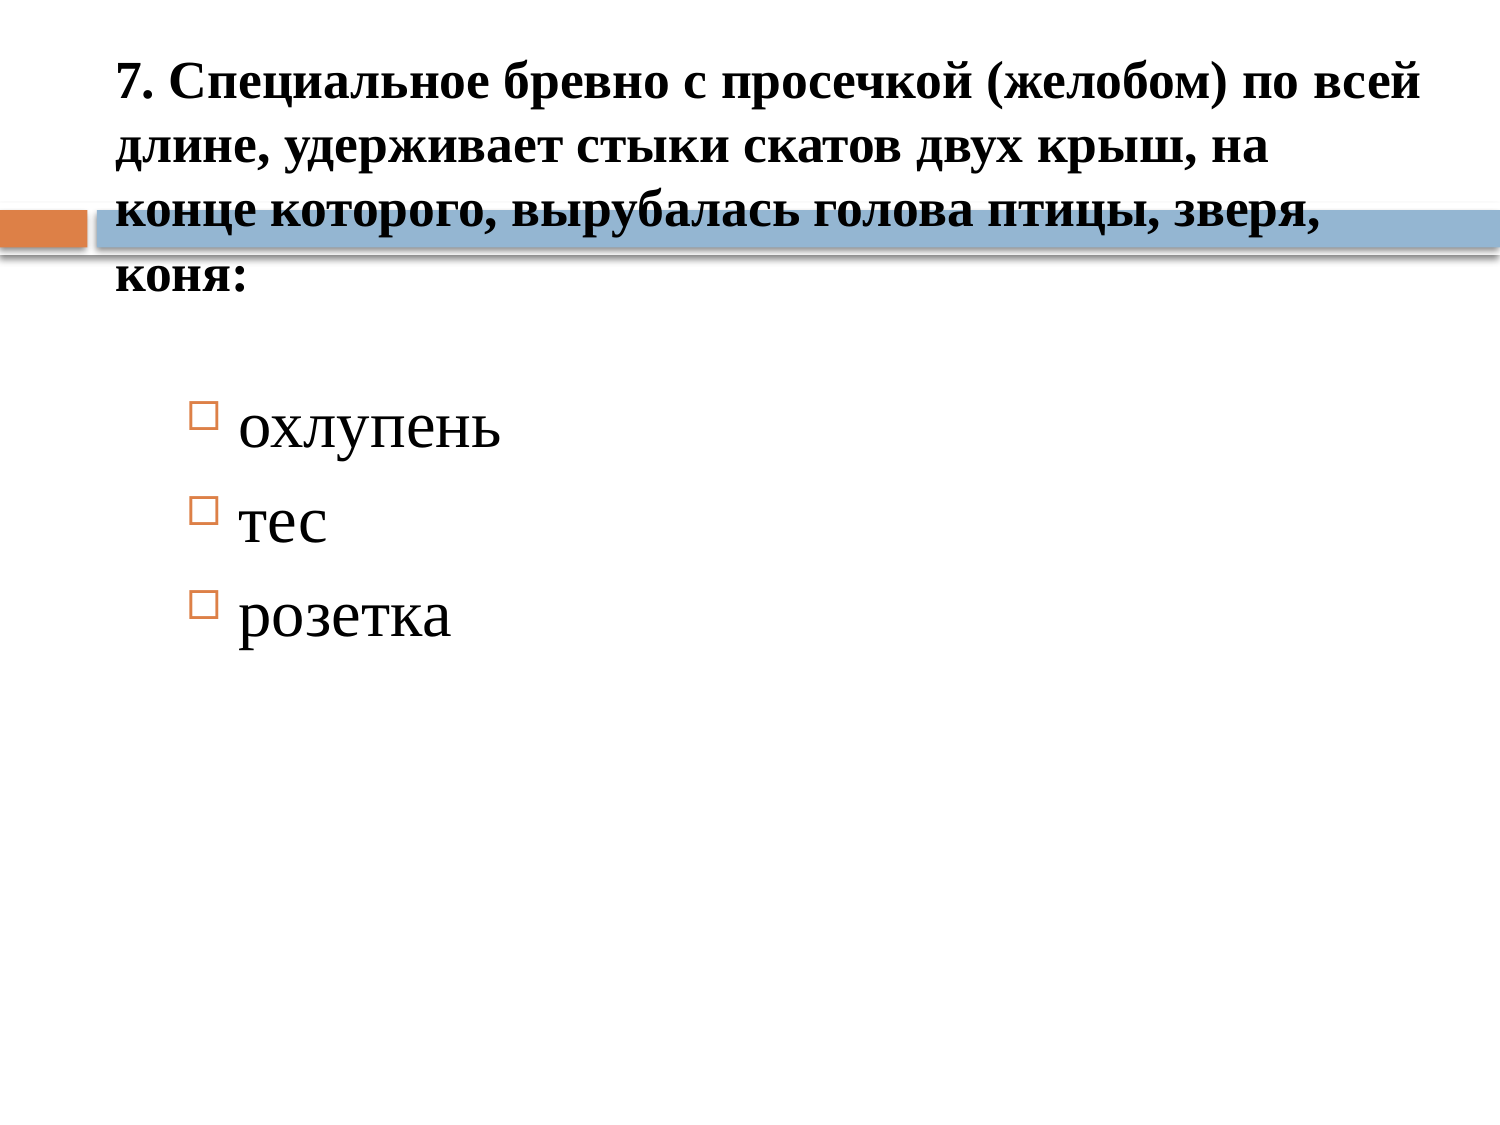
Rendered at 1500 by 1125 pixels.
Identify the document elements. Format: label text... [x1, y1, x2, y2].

title 7. Специальное бревно с просечкой (желобом) по всей длине, удерживает стыки скатов двух крыш, на конце которого, вырубалась голова птицы, зверя, коня: [100, 37, 1438, 492]
list охлупень тес розетка [171, 373, 1438, 1000]
